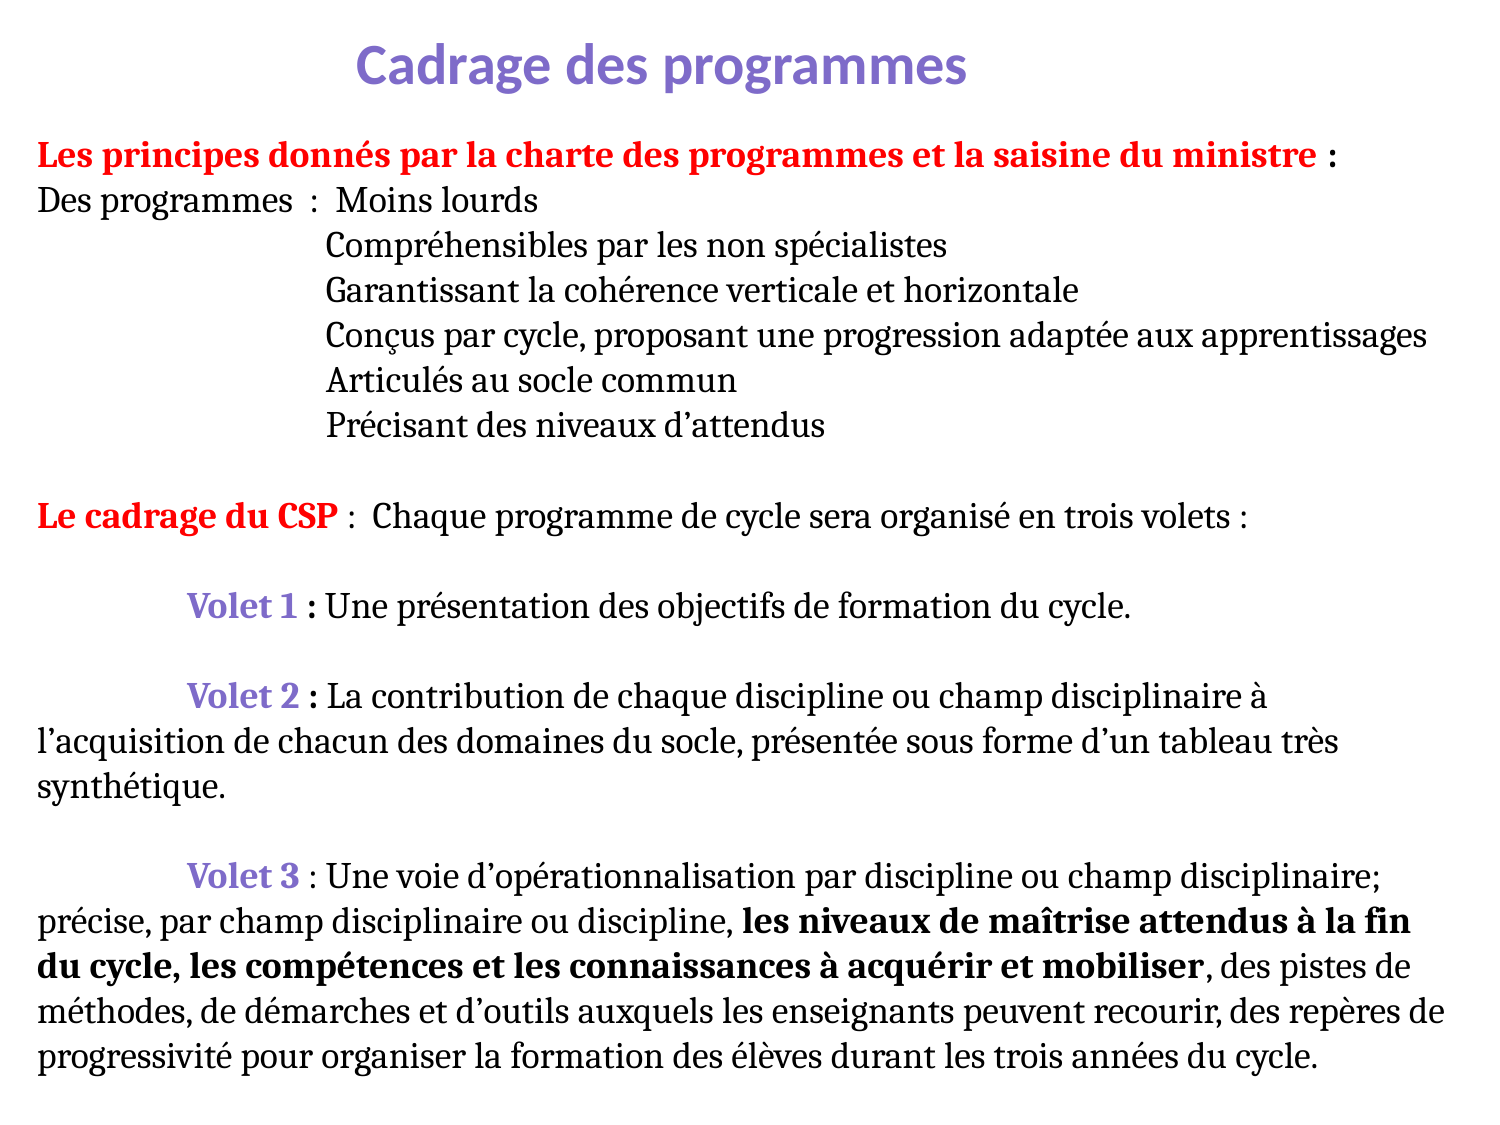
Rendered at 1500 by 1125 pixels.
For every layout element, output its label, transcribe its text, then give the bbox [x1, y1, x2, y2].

title Cadrage des programmes [22, 0, 1317, 122]
text_box Le cadrage du CSP : Chaque programme de cycle sera organisé en trois volets : Volet 1 : Une présentation des objectifs de formation du cycle. Volet 2 : La contribution de chaque discipline ou champ disciplinaire à l’acquisition de chacun des domaines du socle, présentée sous forme d’un tableau très synthétique. Volet 3 : Une voie d’opérationnalisation par discipline ou champ disciplinaire; précise, par champ disciplinaire ou discipline, les niveaux de maîtrise attendus à la fin du cycle, les compétences et les connaissances à acquérir et mobiliser, des pistes de méthodes, de démarches et d’outils auxquels les enseignants peuvent recourir, des repères de progressivité pour organiser la formation des élèves durant les trois années du cycle. [22, 483, 1464, 1084]
text_box Les principes donnés par la charte des programmes et la saisine du ministre : Des programmes : Moins lourds Compréhensibles par les non spécialistes Garantissant la cohérence verticale et horizontale Conçus par cycle, proposant une progression adaptée aux apprentissages Articulés au socle commun Précisant des niveaux d’attendus [22, 122, 1483, 453]
